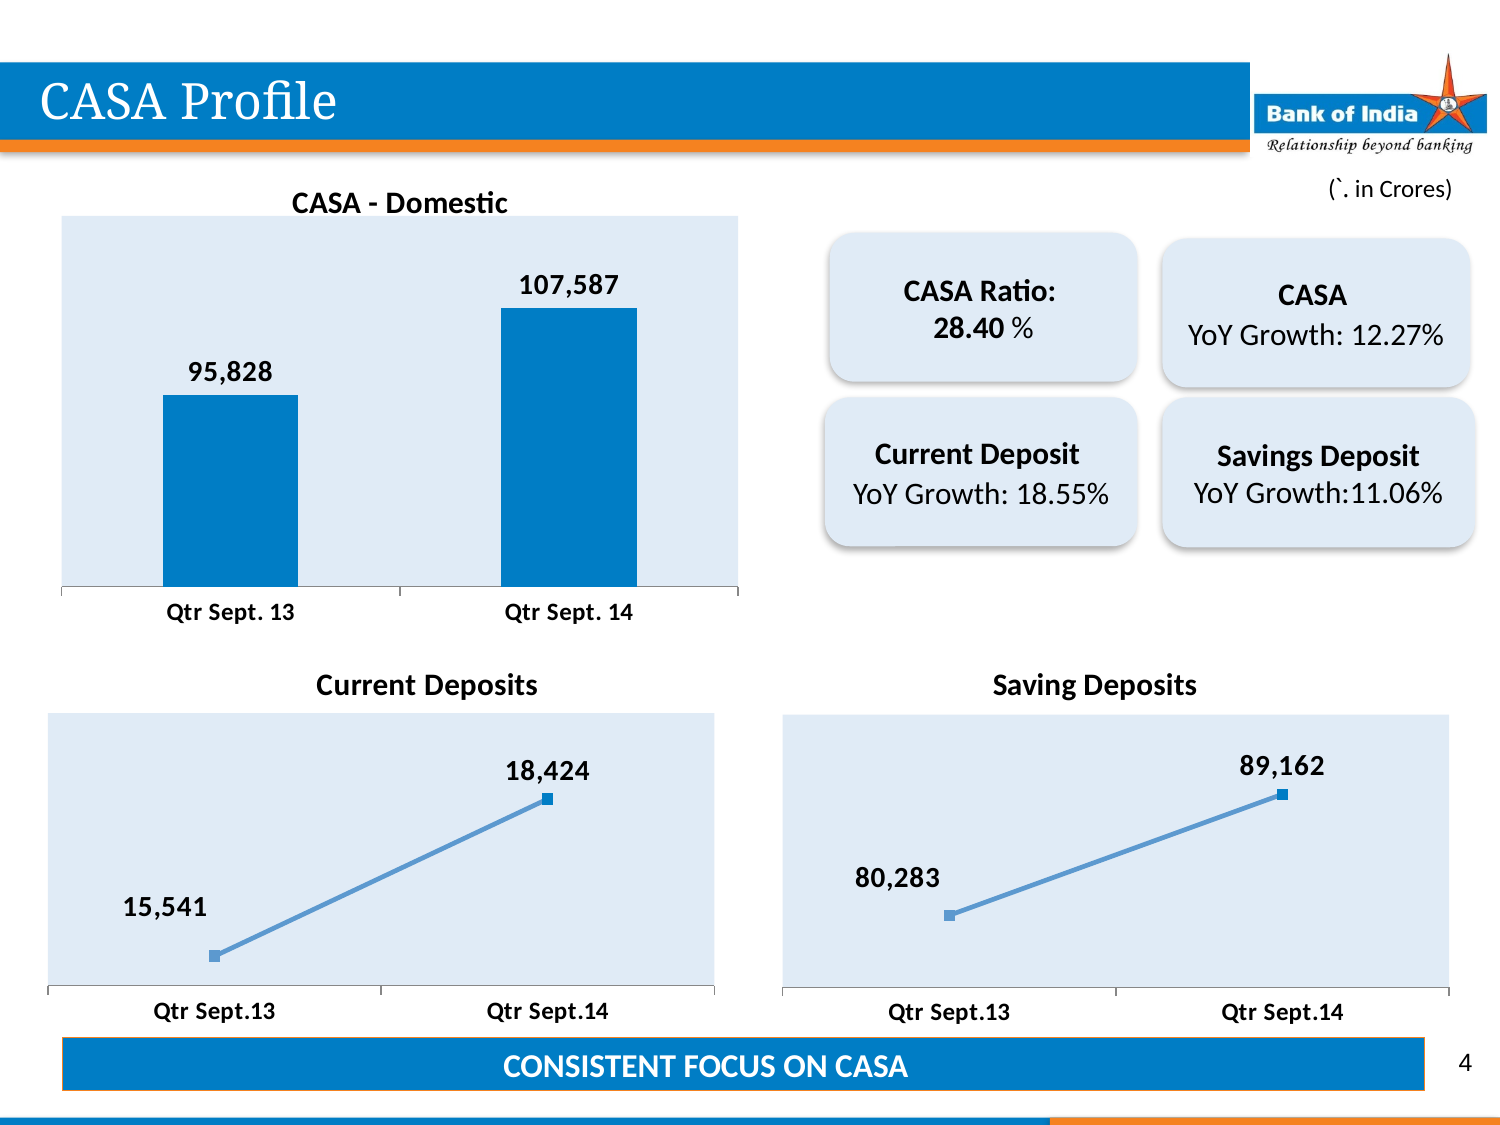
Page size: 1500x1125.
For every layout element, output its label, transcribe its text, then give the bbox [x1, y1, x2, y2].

text_box CASA Profile [24, 62, 1038, 138]
text_box CASA Ratio: 28.40 % [828, 231, 1139, 383]
slide_number 4 [1138, 1031, 1488, 1092]
text_box Savings Deposit YoY Growth:11.06% [1161, 396, 1476, 549]
chart [24, 162, 1471, 1046]
picture [1250, 50, 1488, 157]
text_box Current Deposit YoY Growth: 18.55% [824, 396, 1139, 548]
text_box CONSISTENT FOCUS ON CASA [275, 1036, 1138, 1092]
text_box (`. in Crores) [1313, 164, 1468, 210]
text_box CASA YoY Growth: 12.27% [1161, 237, 1471, 389]
